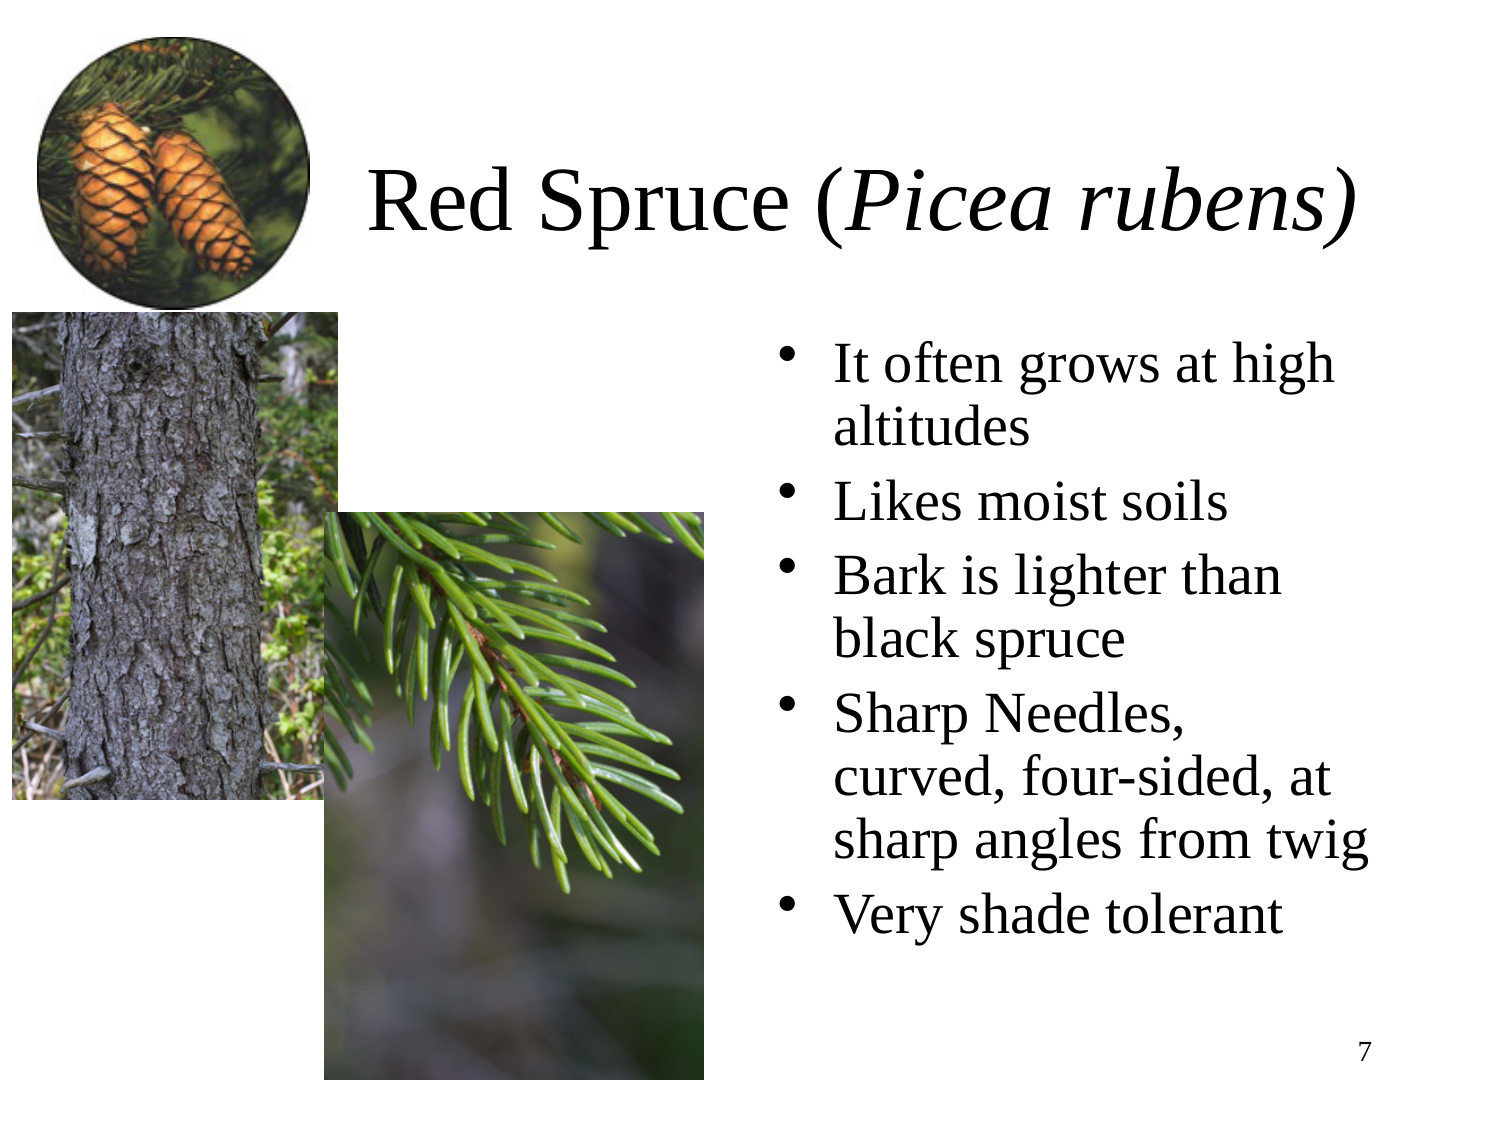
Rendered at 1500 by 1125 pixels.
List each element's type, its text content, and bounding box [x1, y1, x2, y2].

title Red Spruce (Picea rubens) [337, 99, 1388, 288]
slide_number 7 [1074, 1024, 1388, 1101]
picture [324, 512, 704, 1081]
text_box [11, 312, 338, 801]
list It often grows at high altitudes Likes moist soils Bark is lighter than black spruce Sharp Needles, curved, four-sided, at sharp angles from twig Very shade tolerant [762, 324, 1388, 1001]
picture [37, 37, 310, 310]
